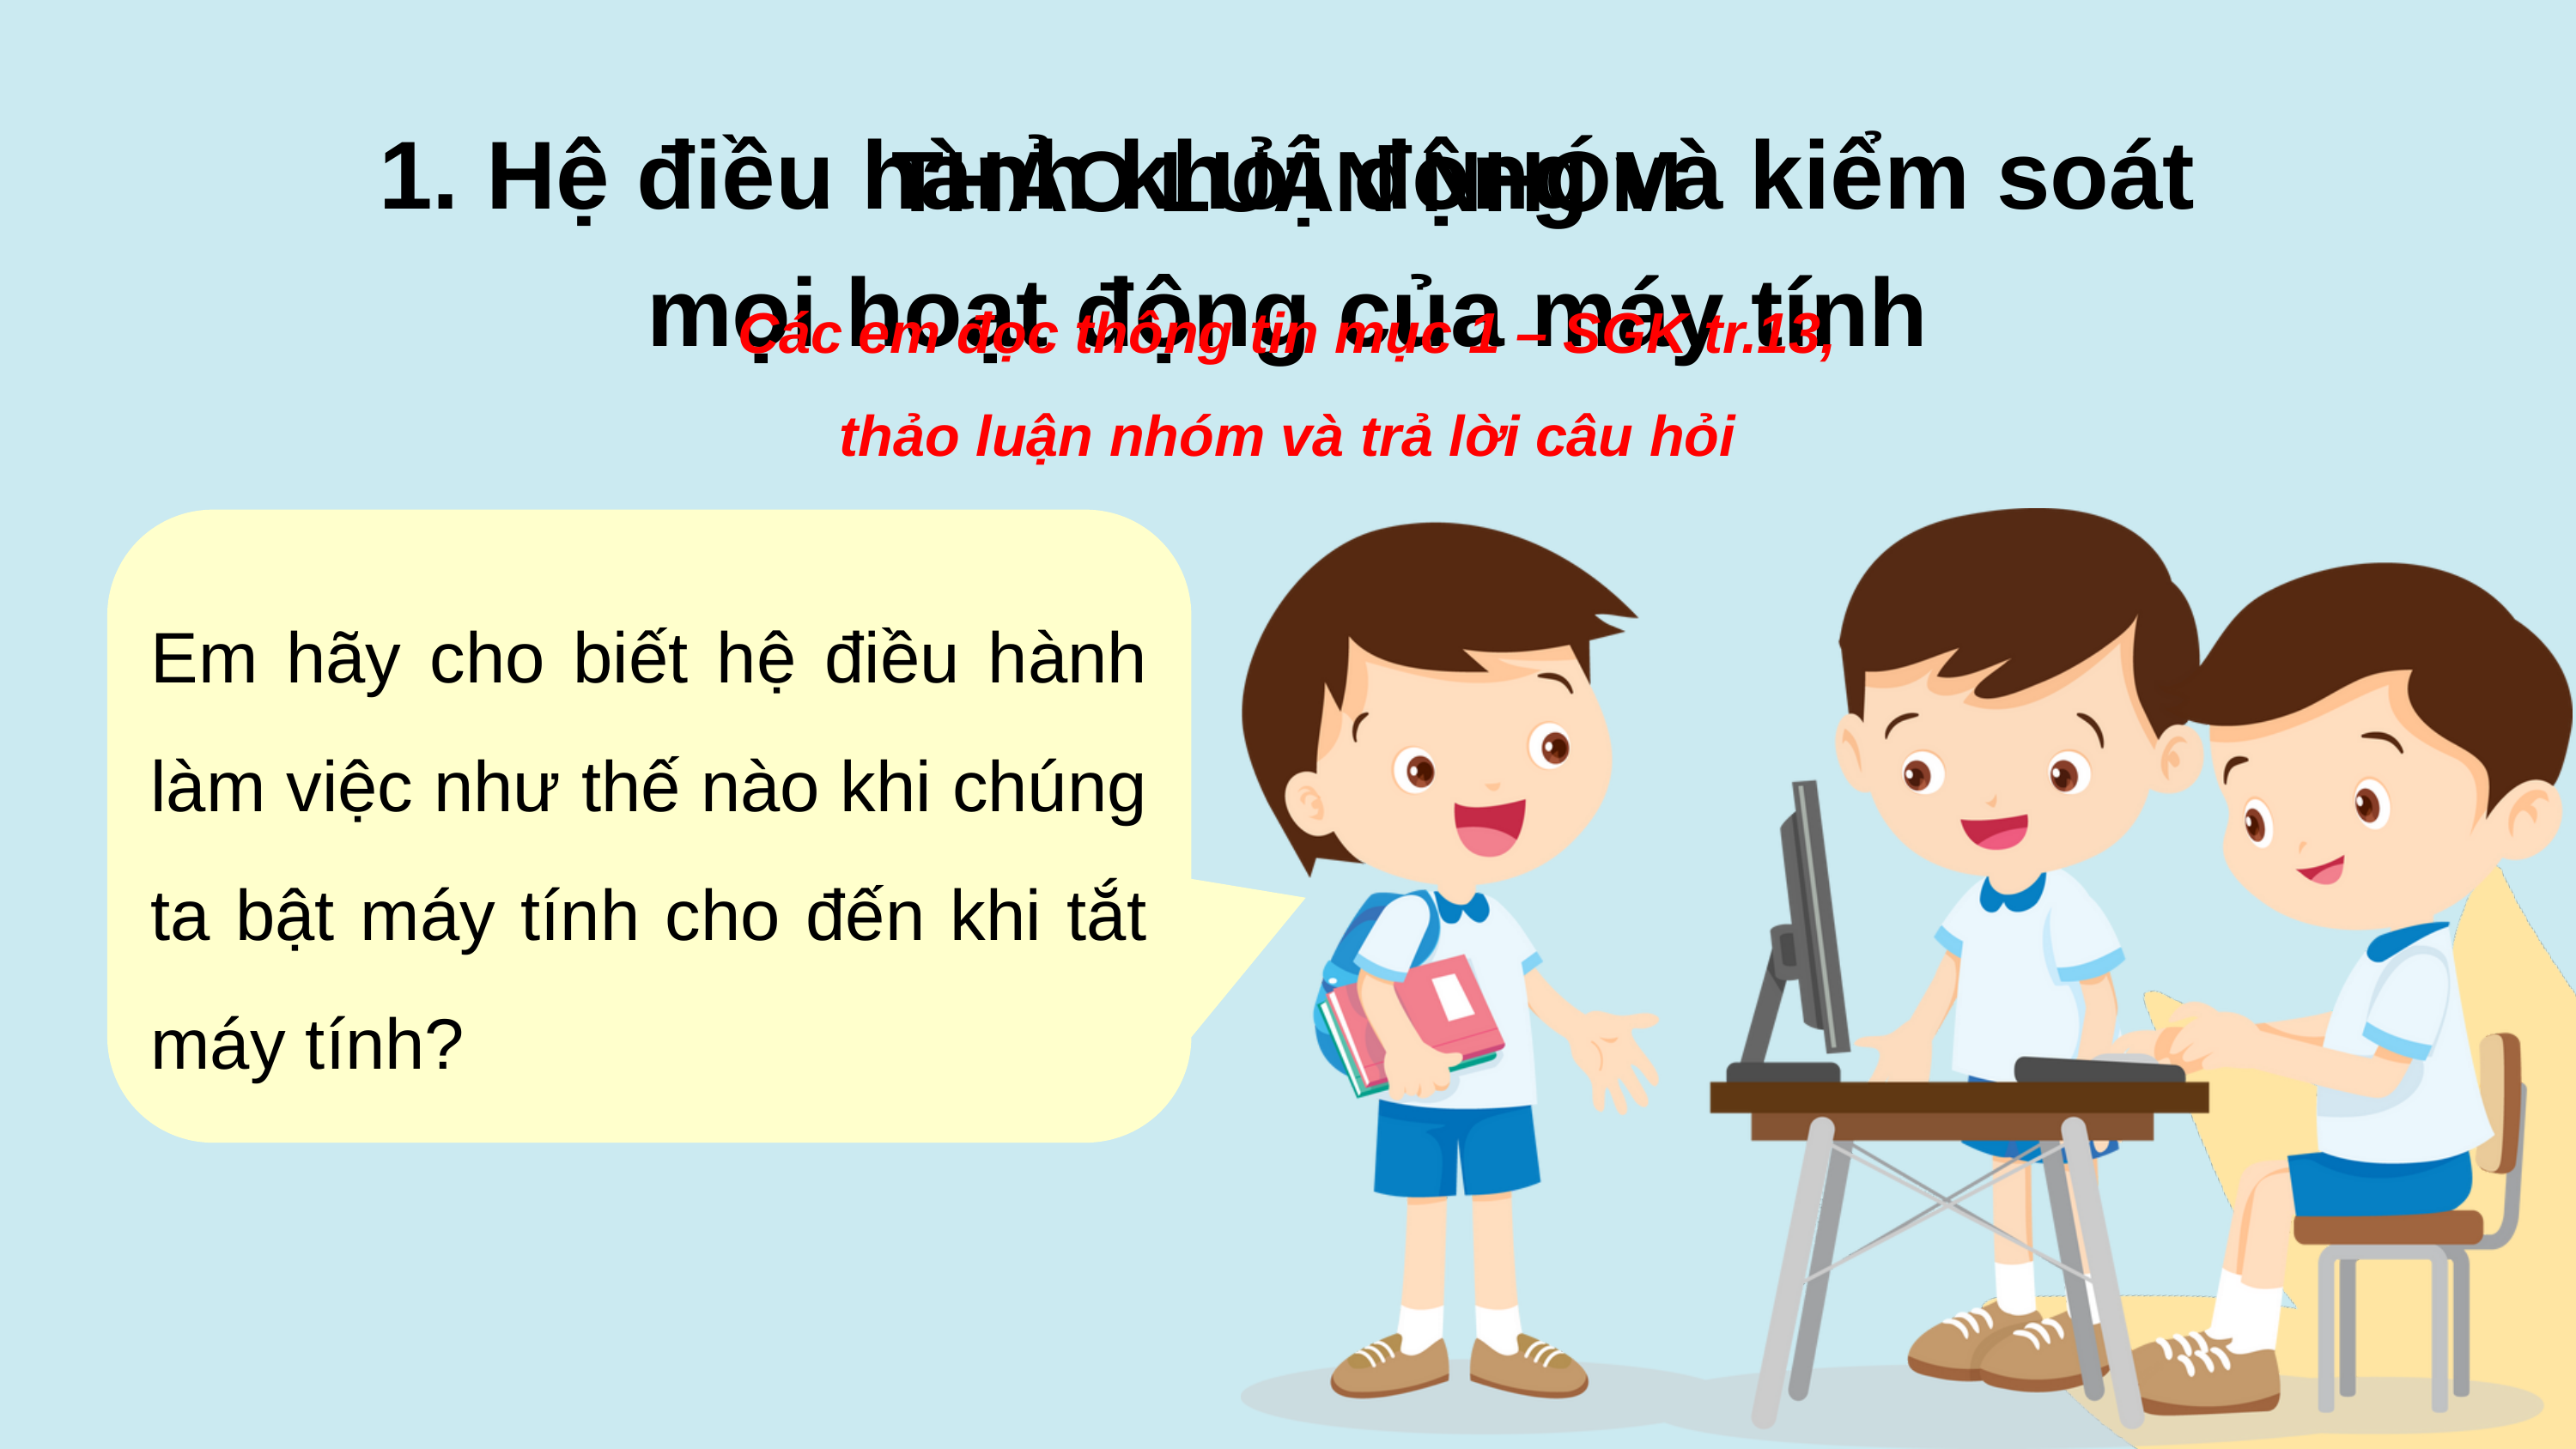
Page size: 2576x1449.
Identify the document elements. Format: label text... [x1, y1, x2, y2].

text_box 1. Hệ điều hành khởi động và kiểm soát mọi hoạt động của máy tính [353, 91, 2223, 366]
text_box Các em đọc thông tin mục 1 – SGK tr.13, thảo luận nhóm và trả lời câu hỏi [709, 254, 1867, 474]
text_box THẢO LUẬN NHÓM [853, 91, 1723, 229]
text_box Em hãy cho biết hệ điều hành làm việc như thế nào khi chúng ta bật máy tính cho đến khi tắt máy tính? [105, 507, 1236, 1145]
picture [1241, 507, 2576, 1449]
